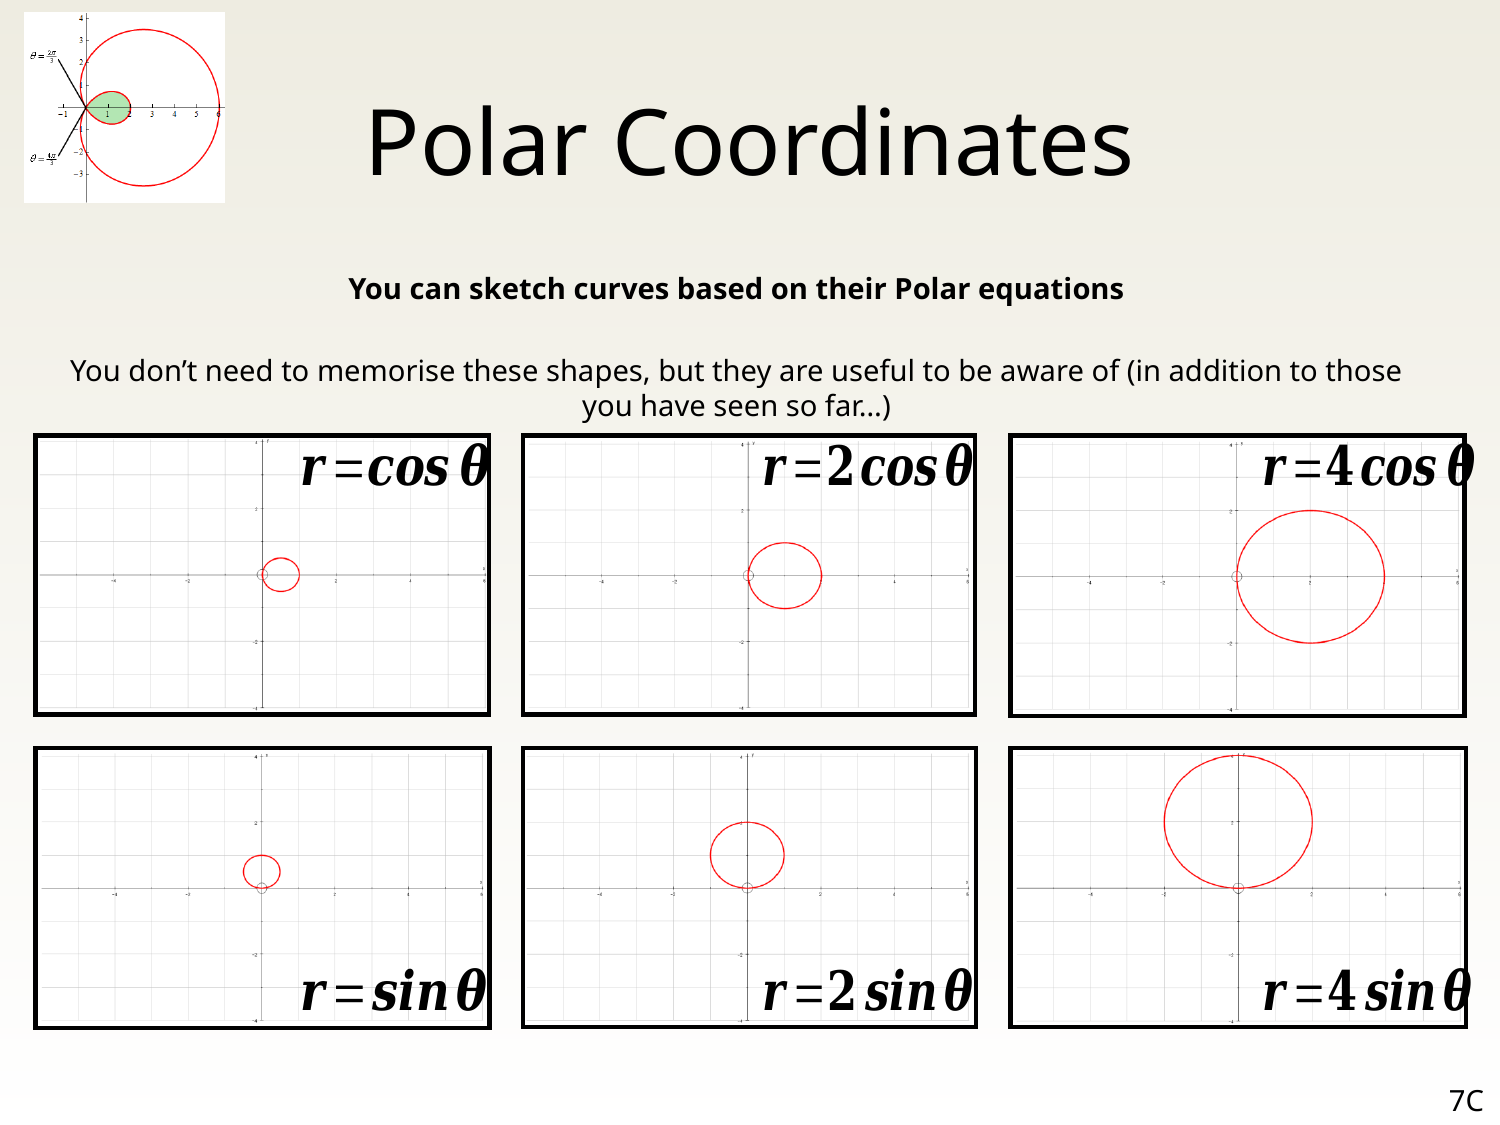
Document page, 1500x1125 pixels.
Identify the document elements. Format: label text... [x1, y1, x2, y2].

text_box 7C [1434, 1074, 1499, 1125]
picture [37, 749, 488, 1027]
picture [524, 749, 974, 1026]
list You can sketch curves based on their Polar equations You don’t need to memorise these shapes, but they are useful to be aware of (in addition to those you have seen so far…) [37, 262, 1436, 961]
picture [524, 437, 974, 713]
picture [37, 437, 488, 713]
title Polar Coordinates [75, 45, 1425, 233]
picture [24, 12, 226, 203]
picture [1012, 749, 1465, 1026]
picture [1012, 437, 1463, 715]
